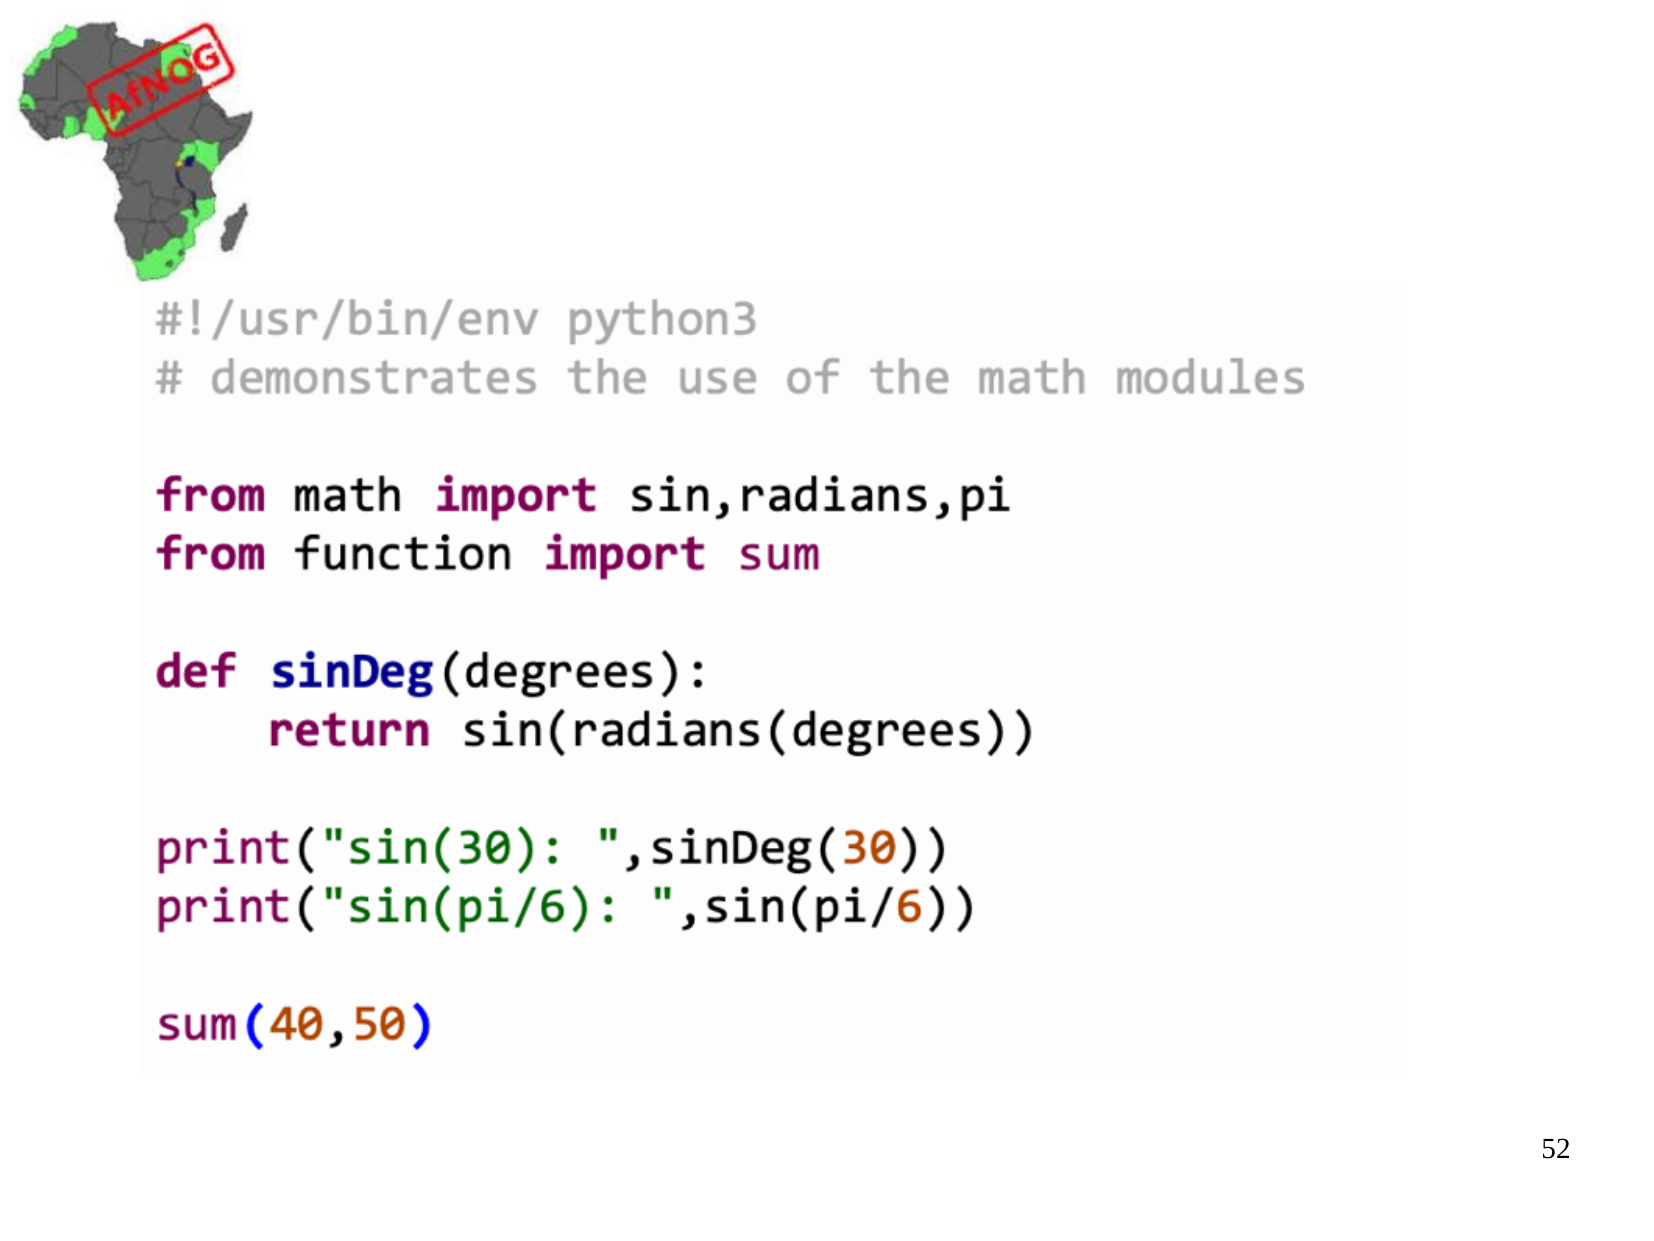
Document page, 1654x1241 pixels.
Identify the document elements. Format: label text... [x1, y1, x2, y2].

picture [9, 0, 1401, 1079]
slide_number 52 [1185, 1129, 1571, 1216]
